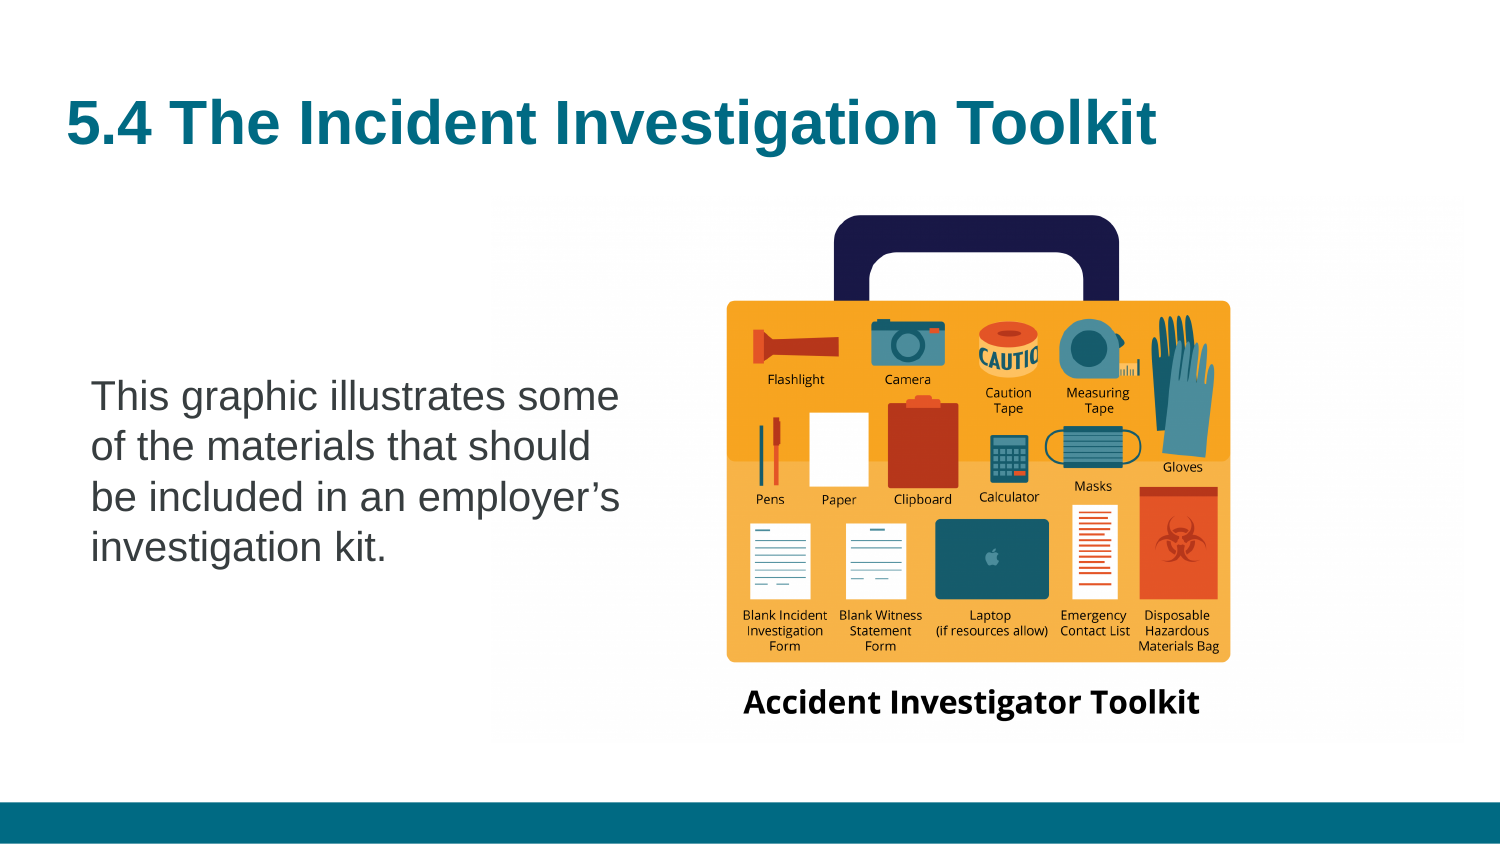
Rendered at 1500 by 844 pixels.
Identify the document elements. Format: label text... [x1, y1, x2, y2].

title 5.4 The Incident Investigation Toolkit [51, 67, 1449, 167]
text_box This graphic illustrates some of the materials that should be included in an employer’s investigation kit. [75, 361, 486, 627]
picture [491, 196, 1465, 743]
